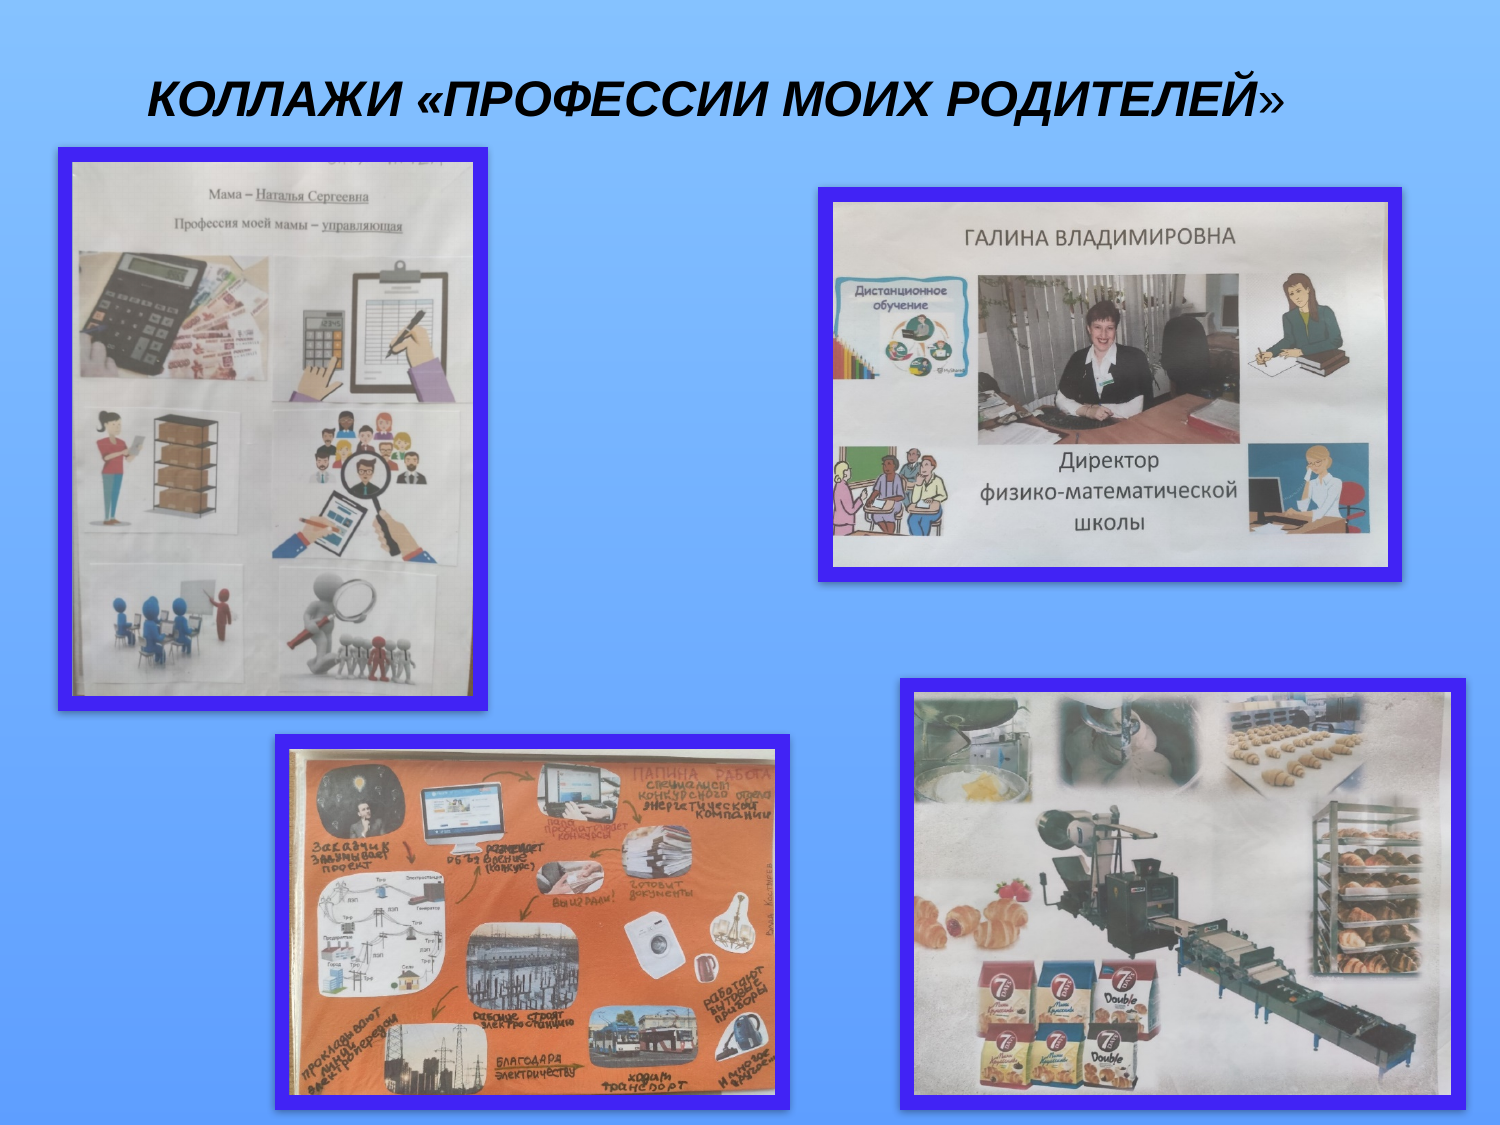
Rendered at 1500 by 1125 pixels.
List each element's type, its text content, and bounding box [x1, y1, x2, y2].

picture [288, 748, 776, 1096]
picture [5, 162, 540, 696]
picture [832, 201, 1389, 568]
text_box КОЛЛАЖИ «ПРОФЕССИИ МОИХ РОДИТЕЛЕЙ» [132, 59, 1301, 134]
picture [914, 692, 1452, 1096]
